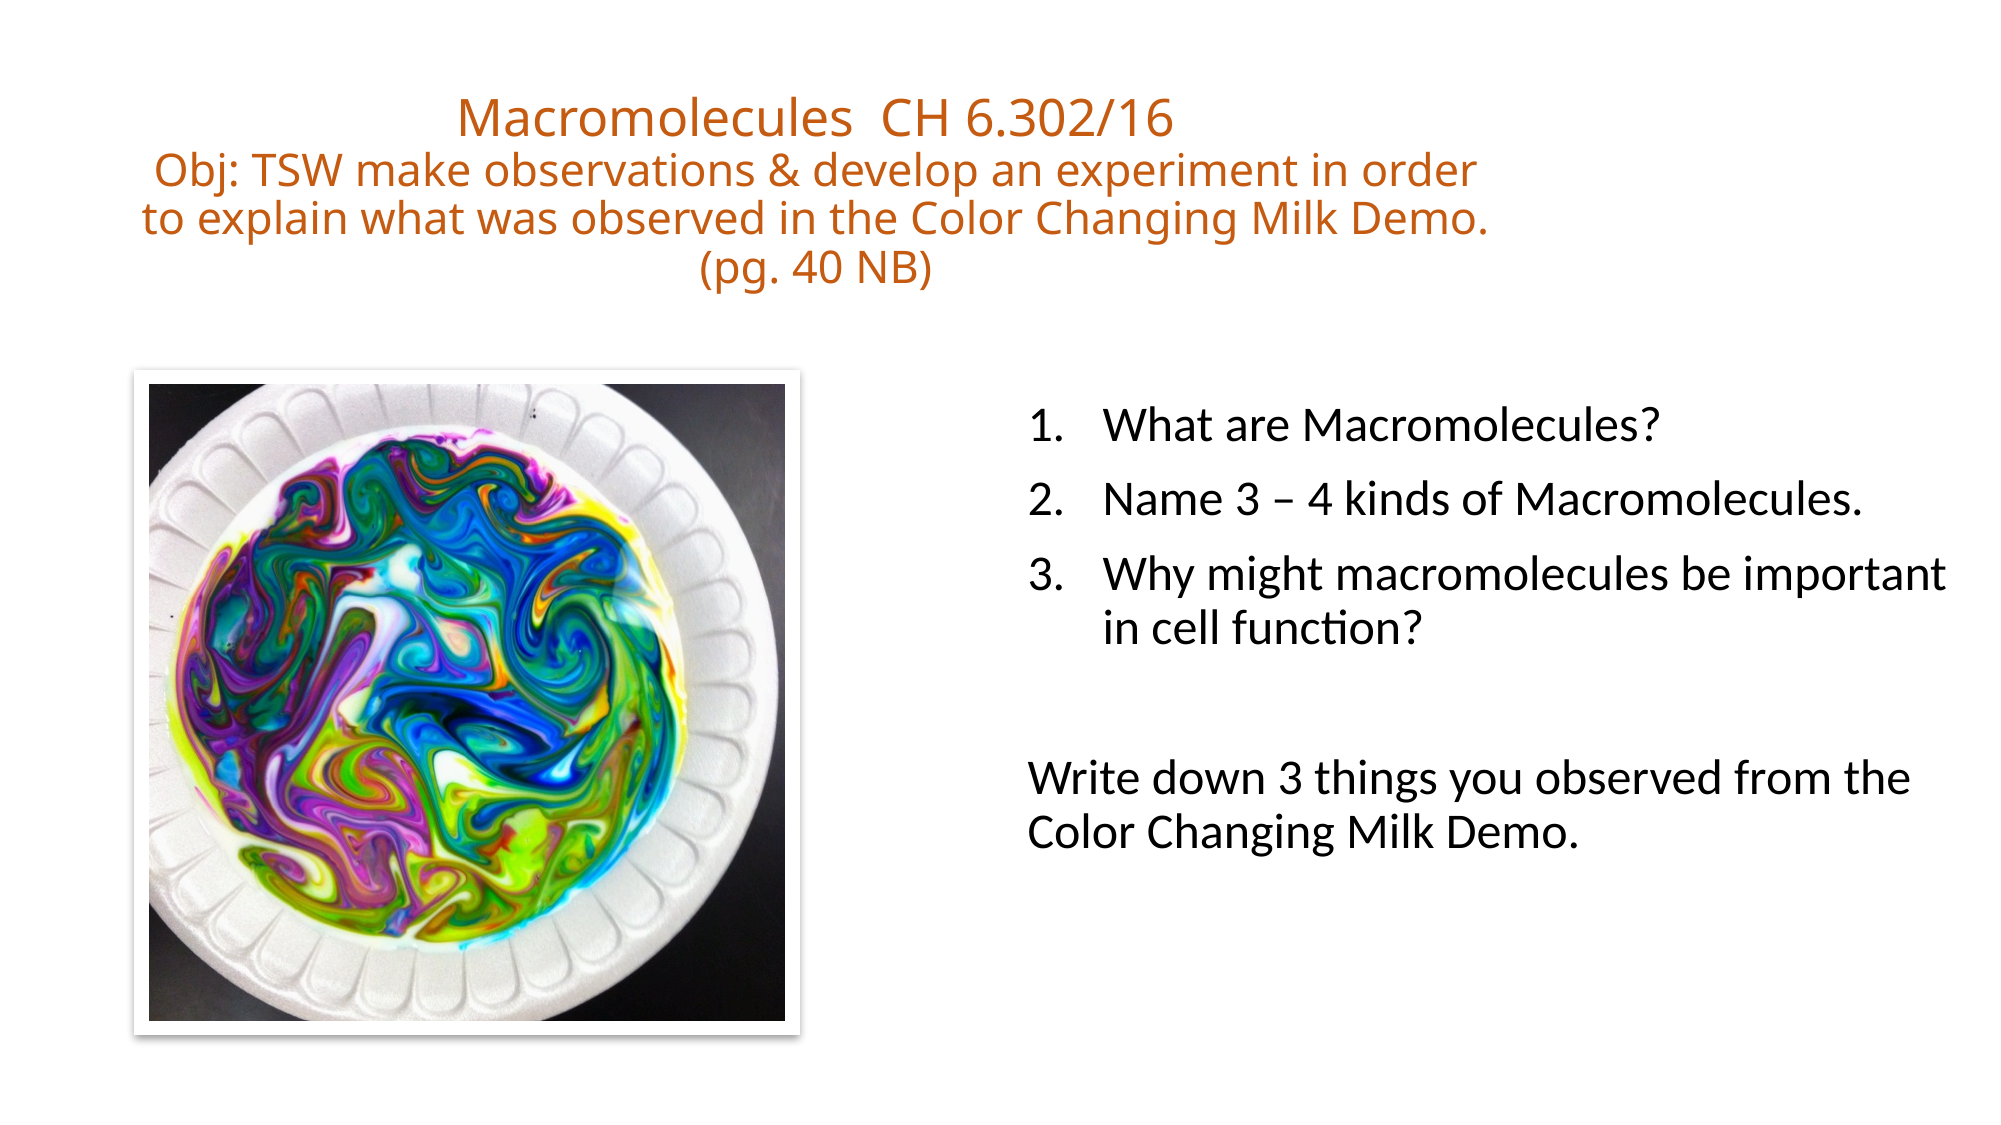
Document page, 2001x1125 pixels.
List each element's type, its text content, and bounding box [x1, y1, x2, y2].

title Macromolecules CH 6.302/16 Obj: TSW make observations & develop an experiment in order to explain what was observed in the Color Changing Milk Demo.(pg. 40 NB) [111, 84, 1522, 302]
list What are Macromolecules? Name 3 – 4 kinds of Macromolecules. Why might macromolecules be important in cell function? Write down 3 things you observed from the Color Changing Milk Demo. [1012, 299, 1977, 1014]
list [148, 384, 786, 1021]
